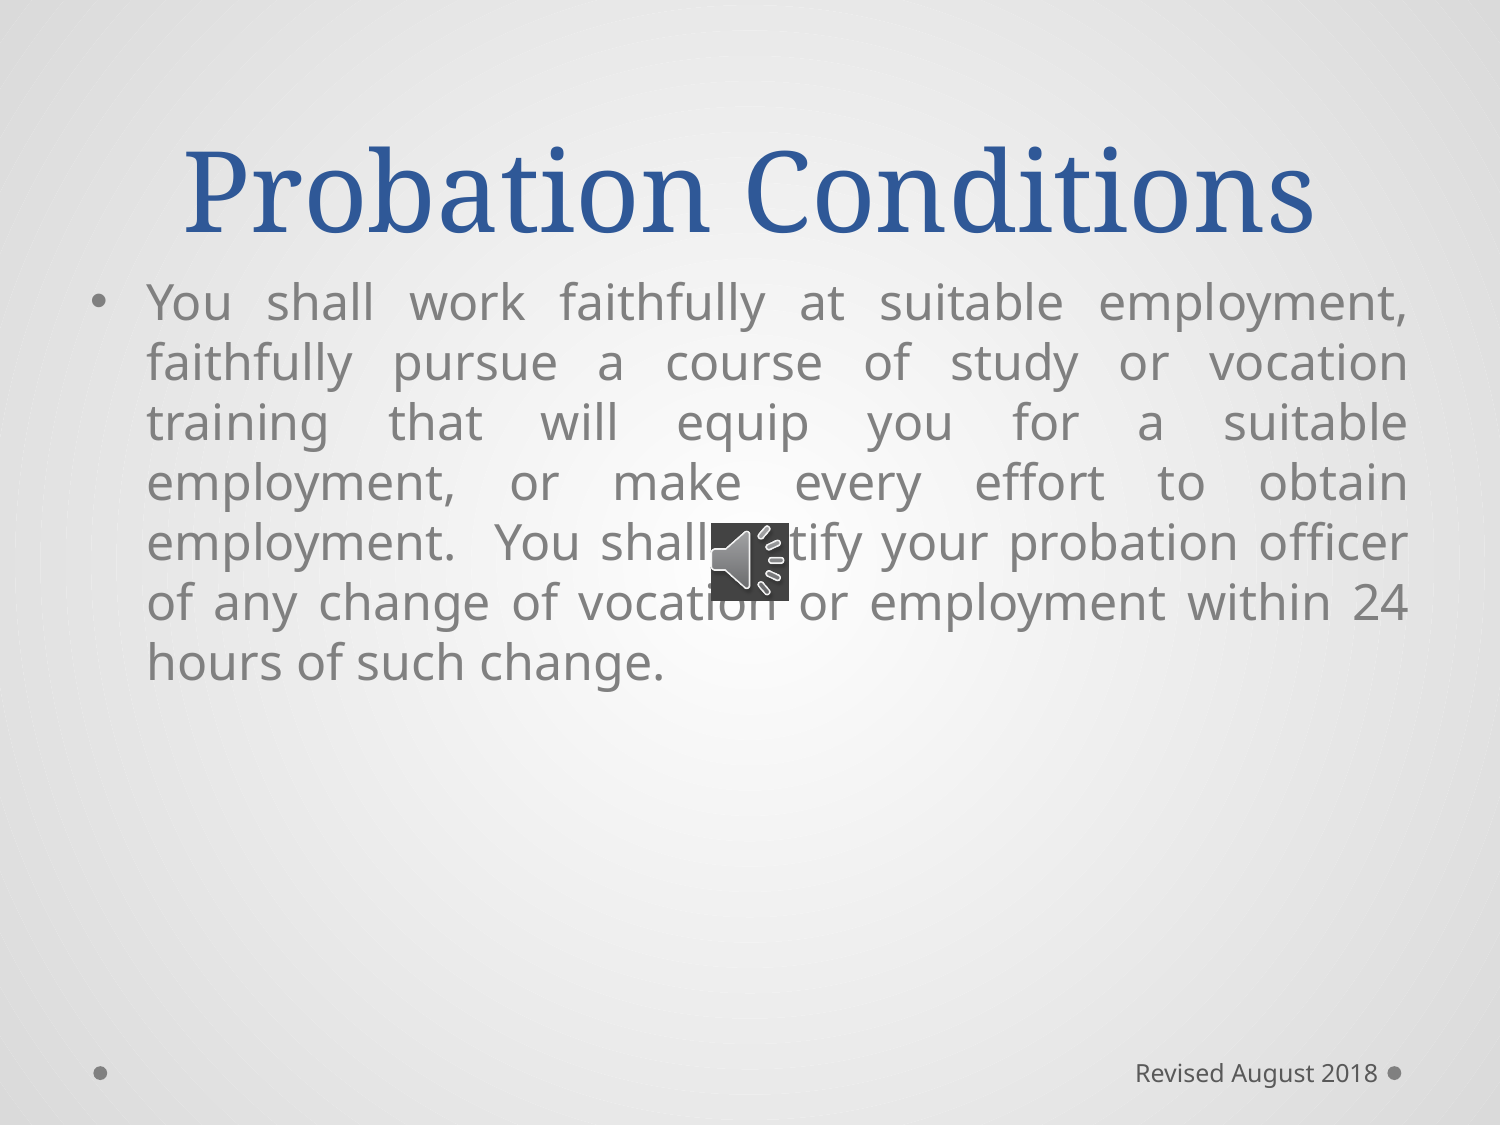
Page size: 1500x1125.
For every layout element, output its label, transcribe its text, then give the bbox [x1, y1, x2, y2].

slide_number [1043, 1042, 1386, 1103]
title Probation Conditions [75, 0, 1425, 262]
picture [709, 522, 791, 603]
list You shall work faithfully at suitable employment, faithfully pursue a course of study or vocation training that will equip you for a suitable employment, or make every effort to obtain employment. You shall notify your probation officer of any change of vocation or employment within 24 hours of such change. [75, 262, 1425, 1005]
